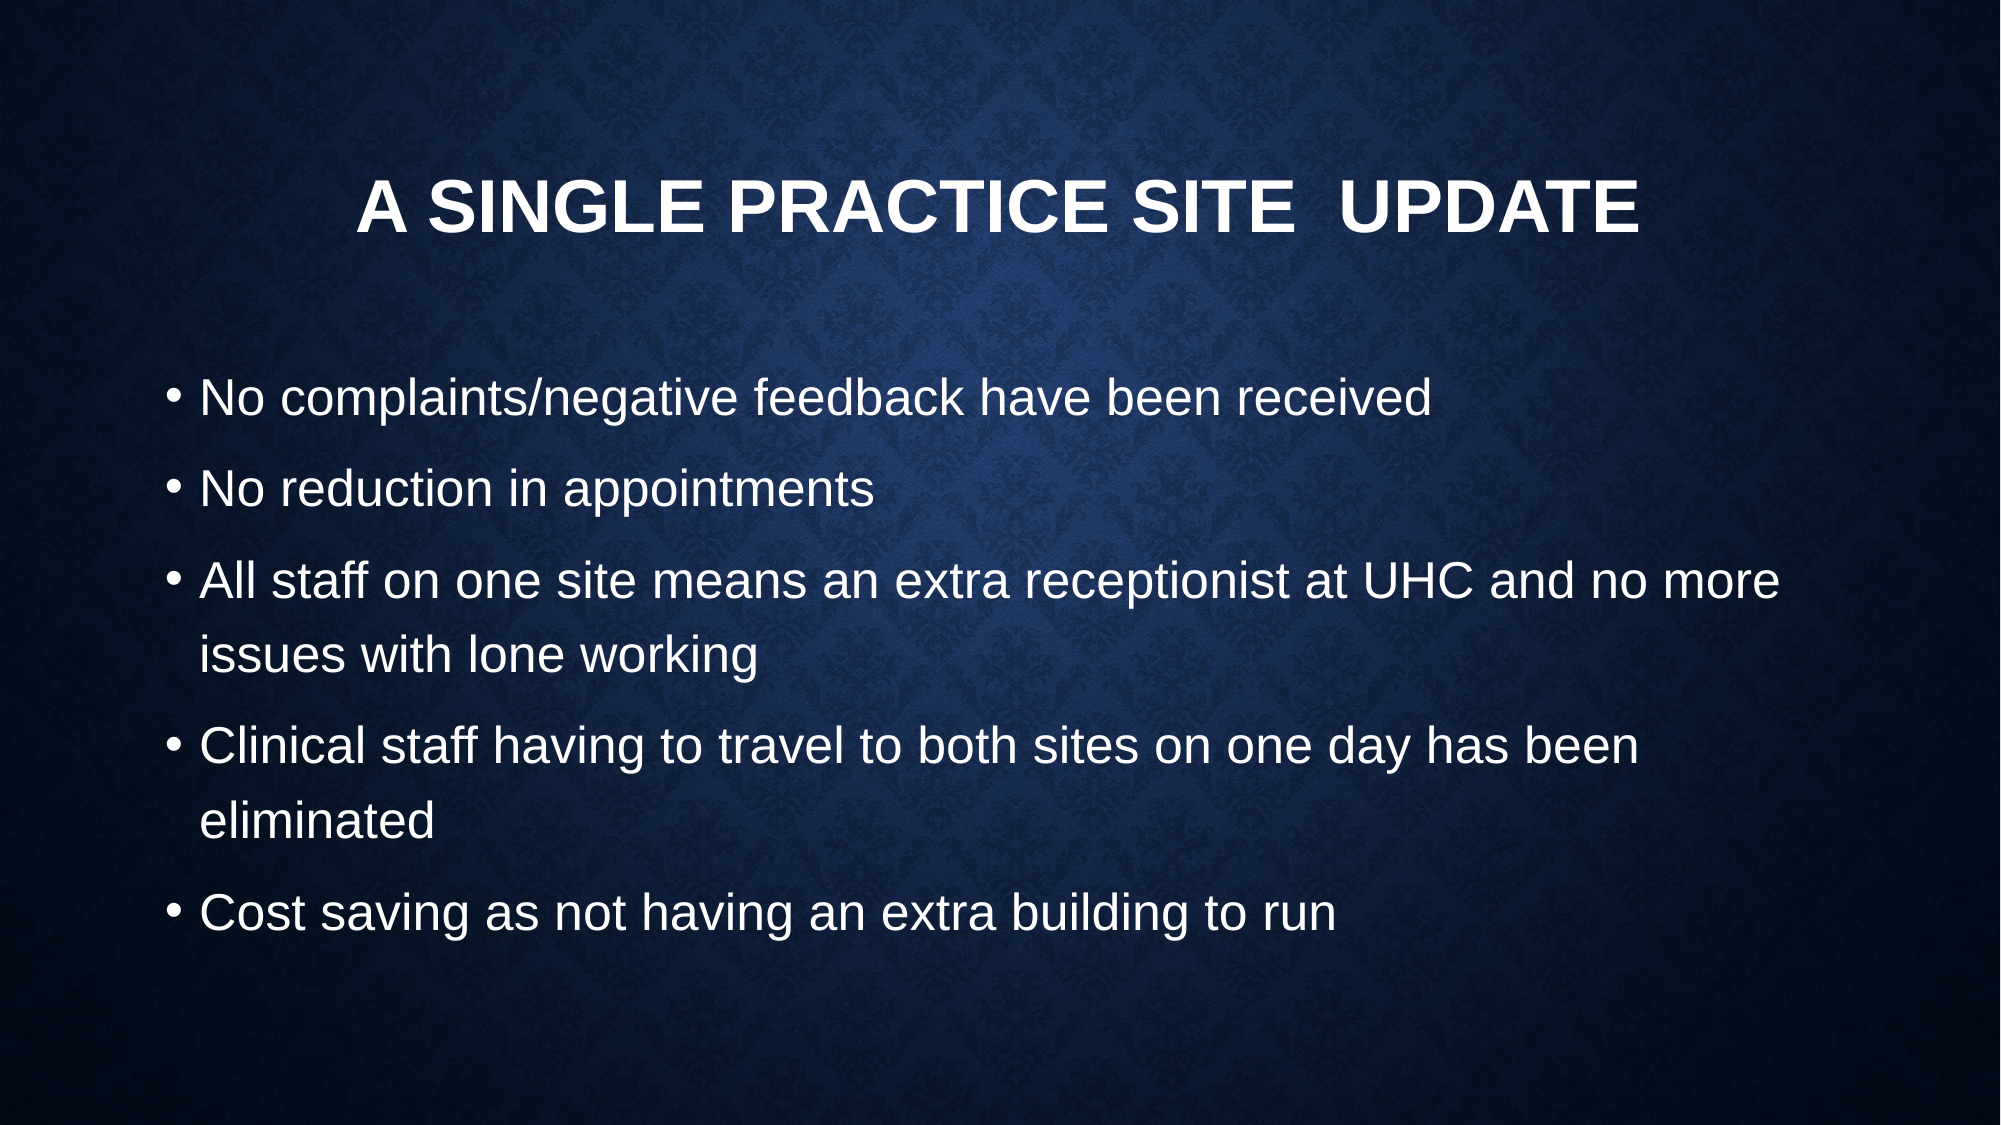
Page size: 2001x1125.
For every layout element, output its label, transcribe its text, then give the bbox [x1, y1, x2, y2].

list No complaints/negative feedback have been received No reduction in appointments All staff on one site means an extra receptionist at UHC and no more issues with lone working Clinical staff having to travel to both sites on one day has been eliminated Cost saving as not having an extra building to run [149, 343, 1849, 950]
title A single practice site update [149, 99, 1849, 318]
